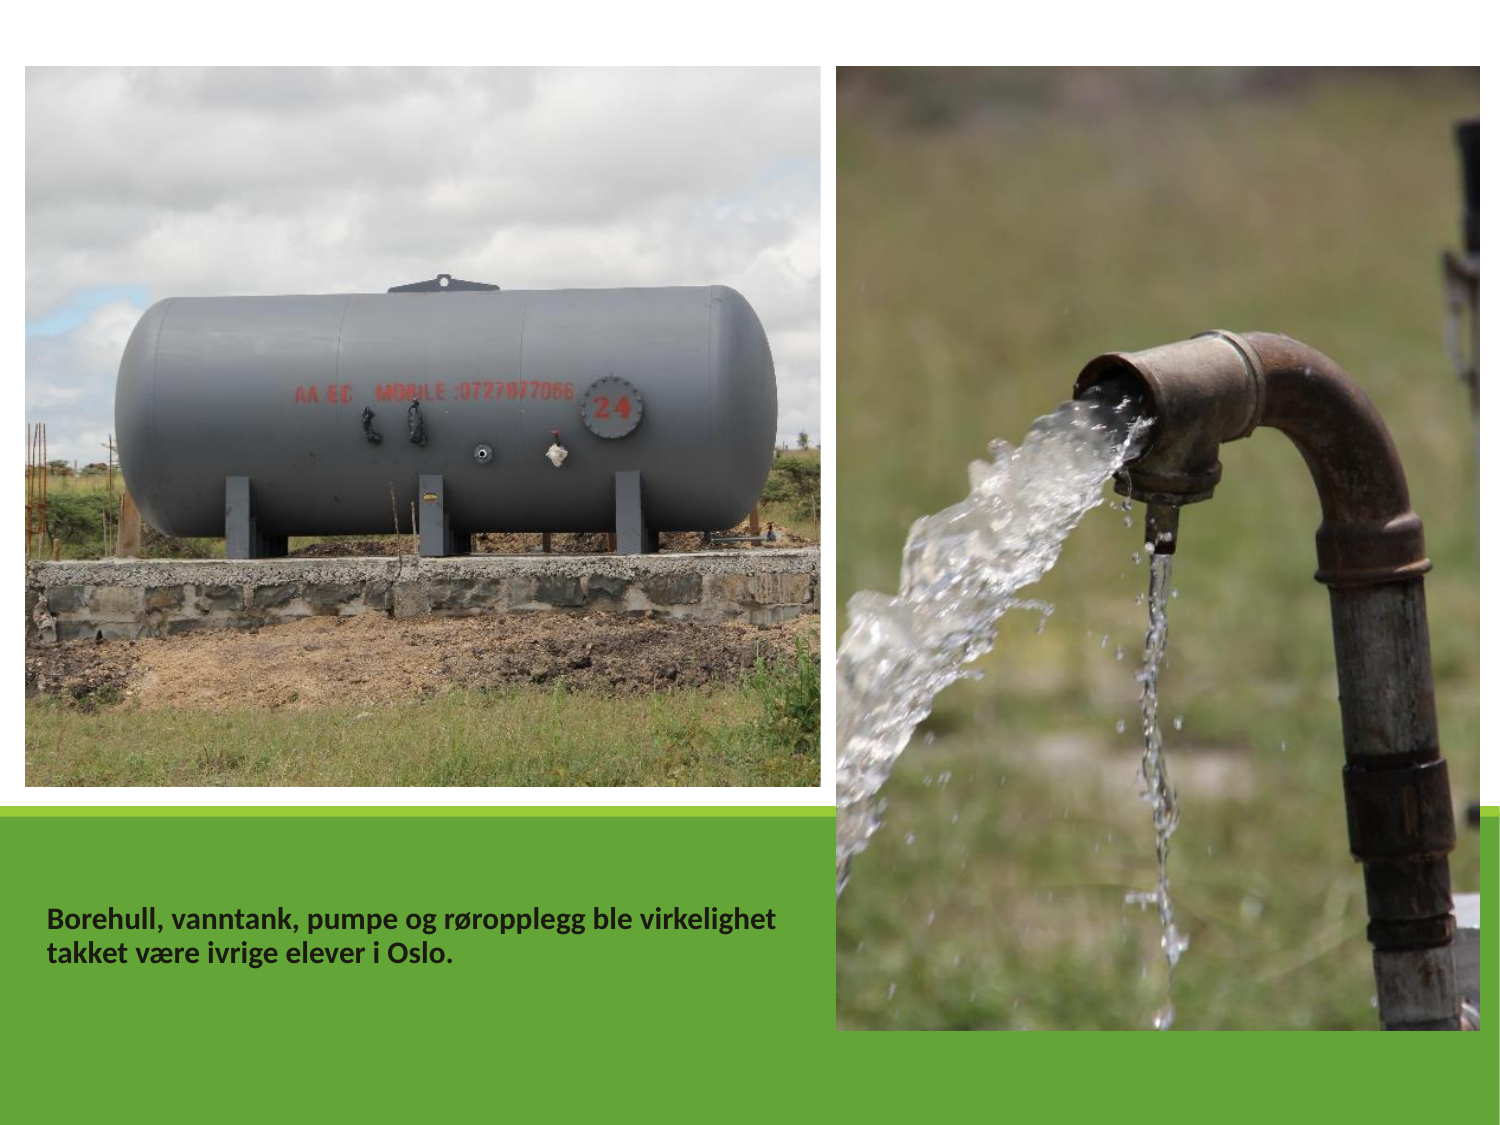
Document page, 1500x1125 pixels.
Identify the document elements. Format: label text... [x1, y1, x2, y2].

picture [24, 65, 821, 788]
list Borehull, vanntank, pumpe og røropplegg ble virkelighet takket være ivrige elever i Oslo. [31, 902, 815, 1016]
picture [836, 65, 1480, 1031]
